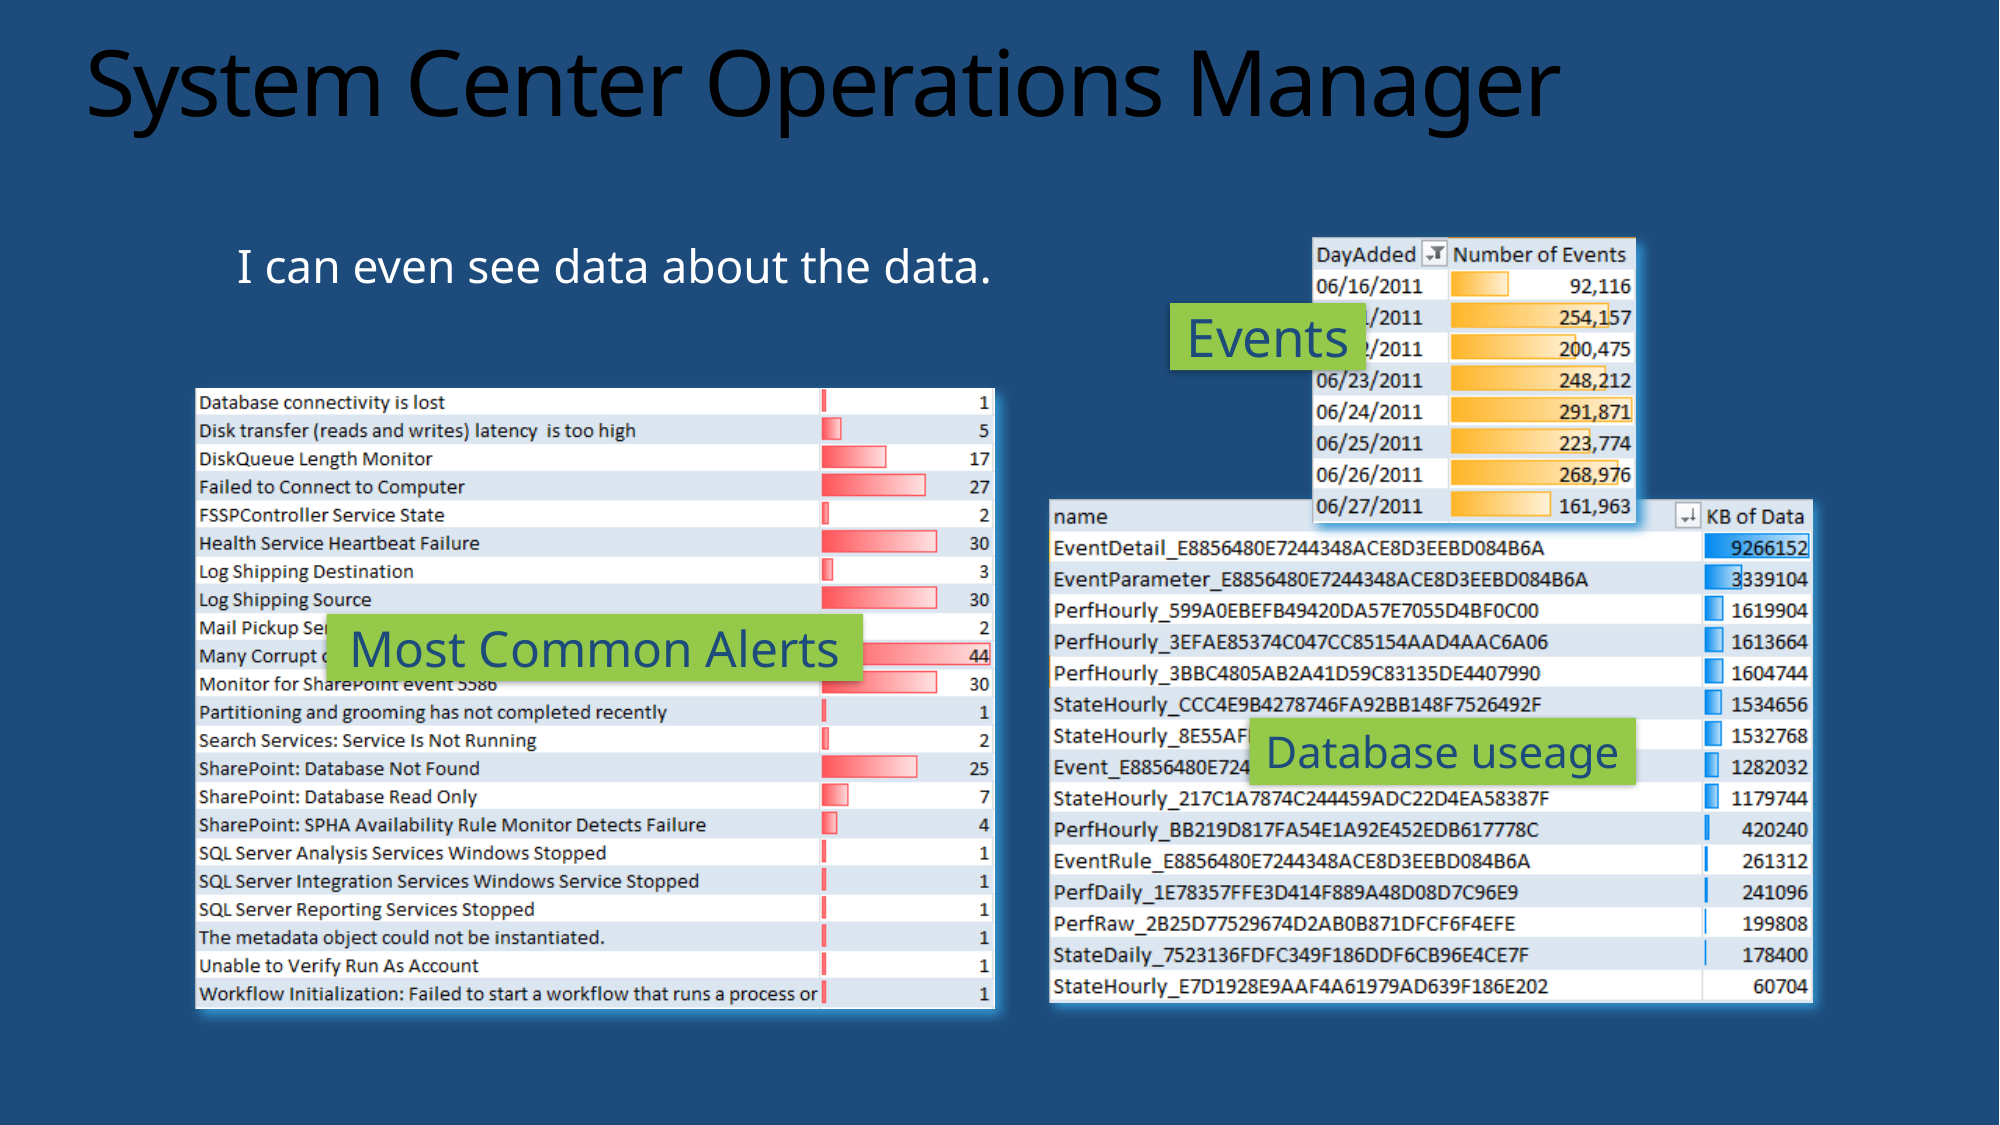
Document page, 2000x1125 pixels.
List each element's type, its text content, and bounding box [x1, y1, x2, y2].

picture [1049, 237, 1813, 1004]
title System Center Operations Manager [85, 37, 1914, 138]
text_box Events [1167, 300, 1307, 373]
picture [194, 388, 996, 1010]
text_box I can even see data about the data. [237, 237, 1063, 326]
